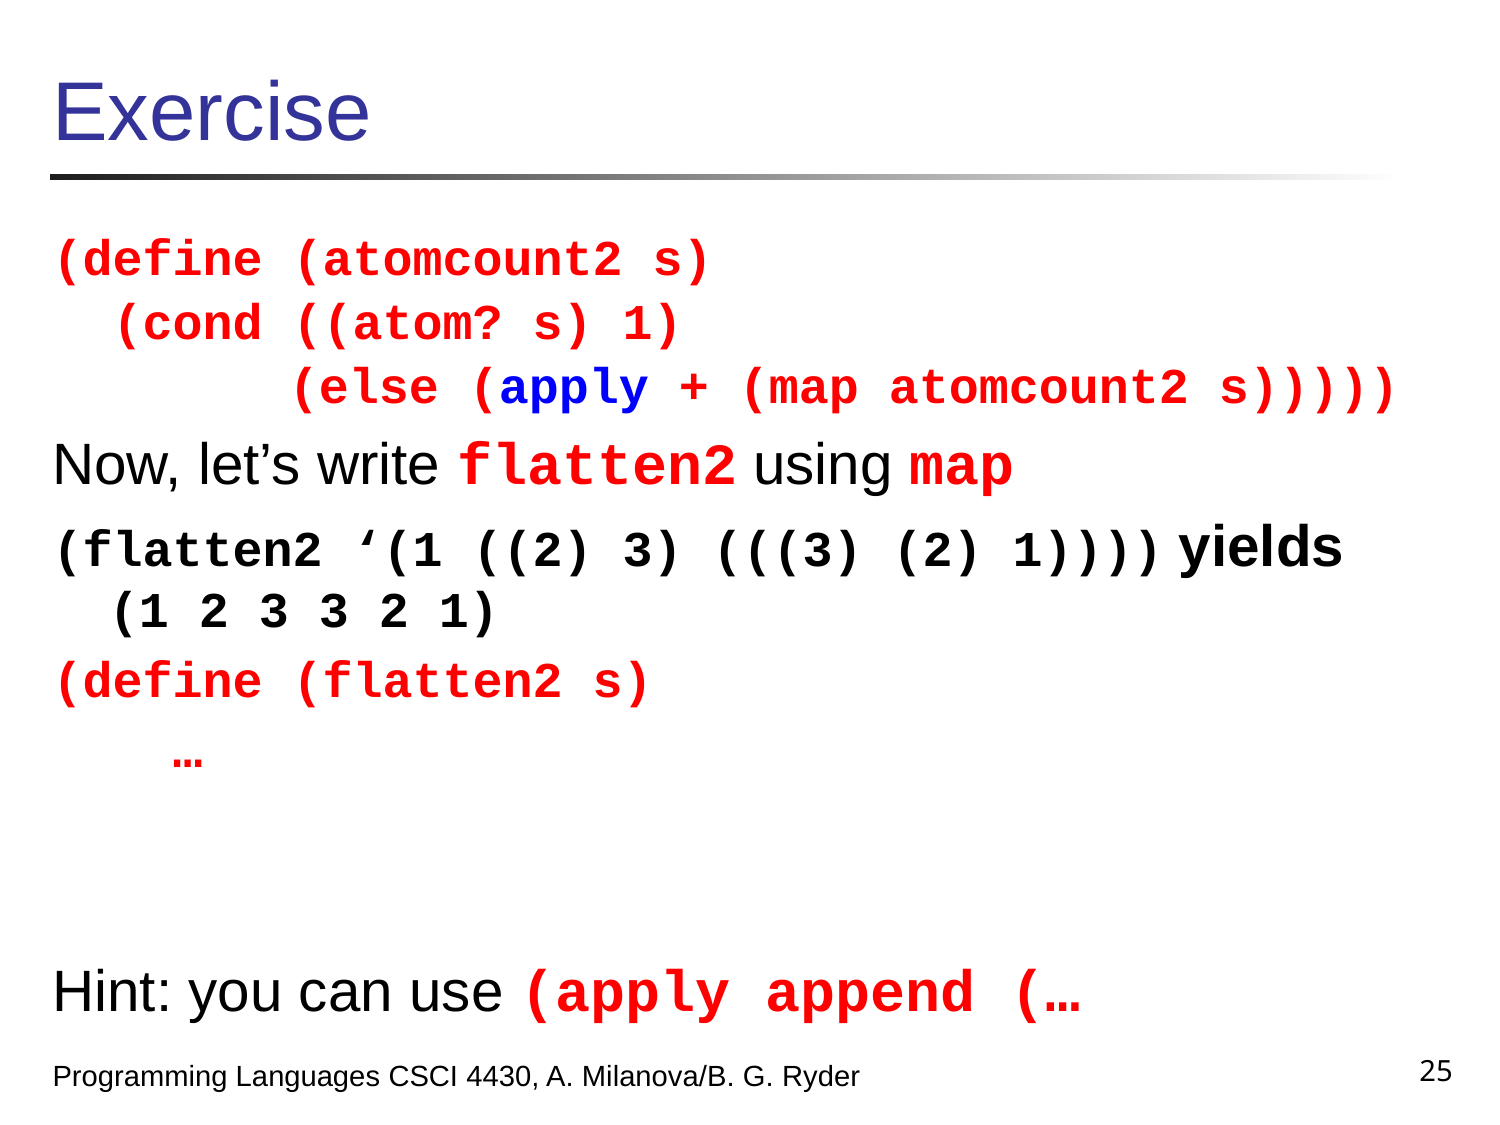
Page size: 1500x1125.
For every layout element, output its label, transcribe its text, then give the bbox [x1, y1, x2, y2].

list (define (atomcount2 s) (cond ((atom? s) 1) (else (apply + (map atomcount2 s))))) Now, let’s write flatten2 using map (flatten2 ‘(1 ((2) 3) (((3) (2) 1)))) yields (1 2 3 3 2 1) (define (flatten2 s) … Hint: you can use (apply append (… [37, 224, 1469, 1013]
footer Programming Languages CSCI 4430, A. Milanova/B. G. Ryder [37, 1024, 951, 1101]
title Exercise [37, 0, 1466, 165]
slide_number 25 [1154, 1023, 1468, 1100]
